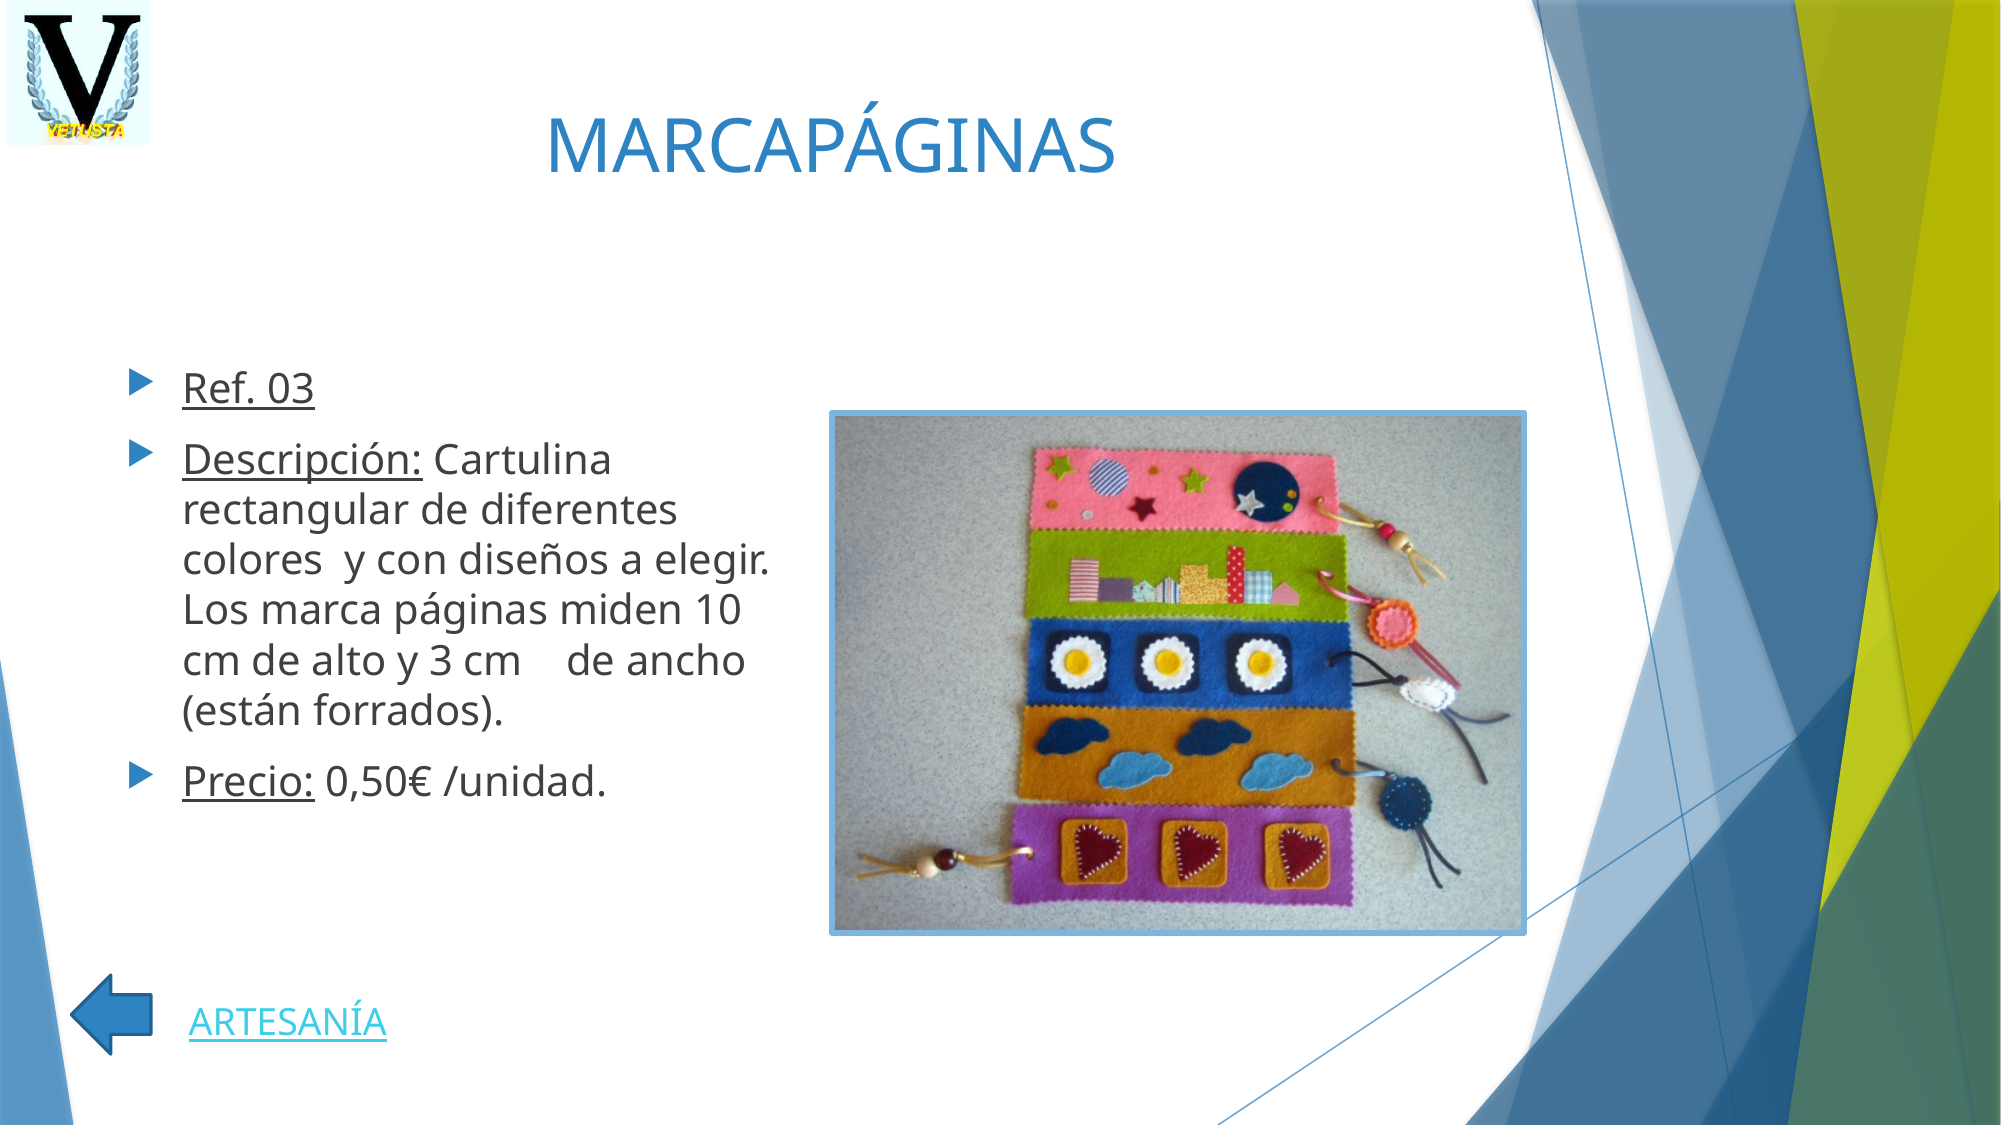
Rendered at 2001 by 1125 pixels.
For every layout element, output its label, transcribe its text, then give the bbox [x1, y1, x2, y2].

picture [5, 0, 152, 145]
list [834, 414, 1522, 931]
list Ref. 03 Descripción: Cartulina rectangular de diferentes colores y con diseños a elegir. Los marca páginas miden 10 cm de alto y 3 cm de ancho (están forrados). Precio: 0,50€ /unidad. [111, 354, 798, 992]
text_box [70, 973, 153, 1056]
title MARCAPÁGINAS [529, 89, 1941, 307]
text_box ARTESANÍA [173, 991, 498, 1057]
